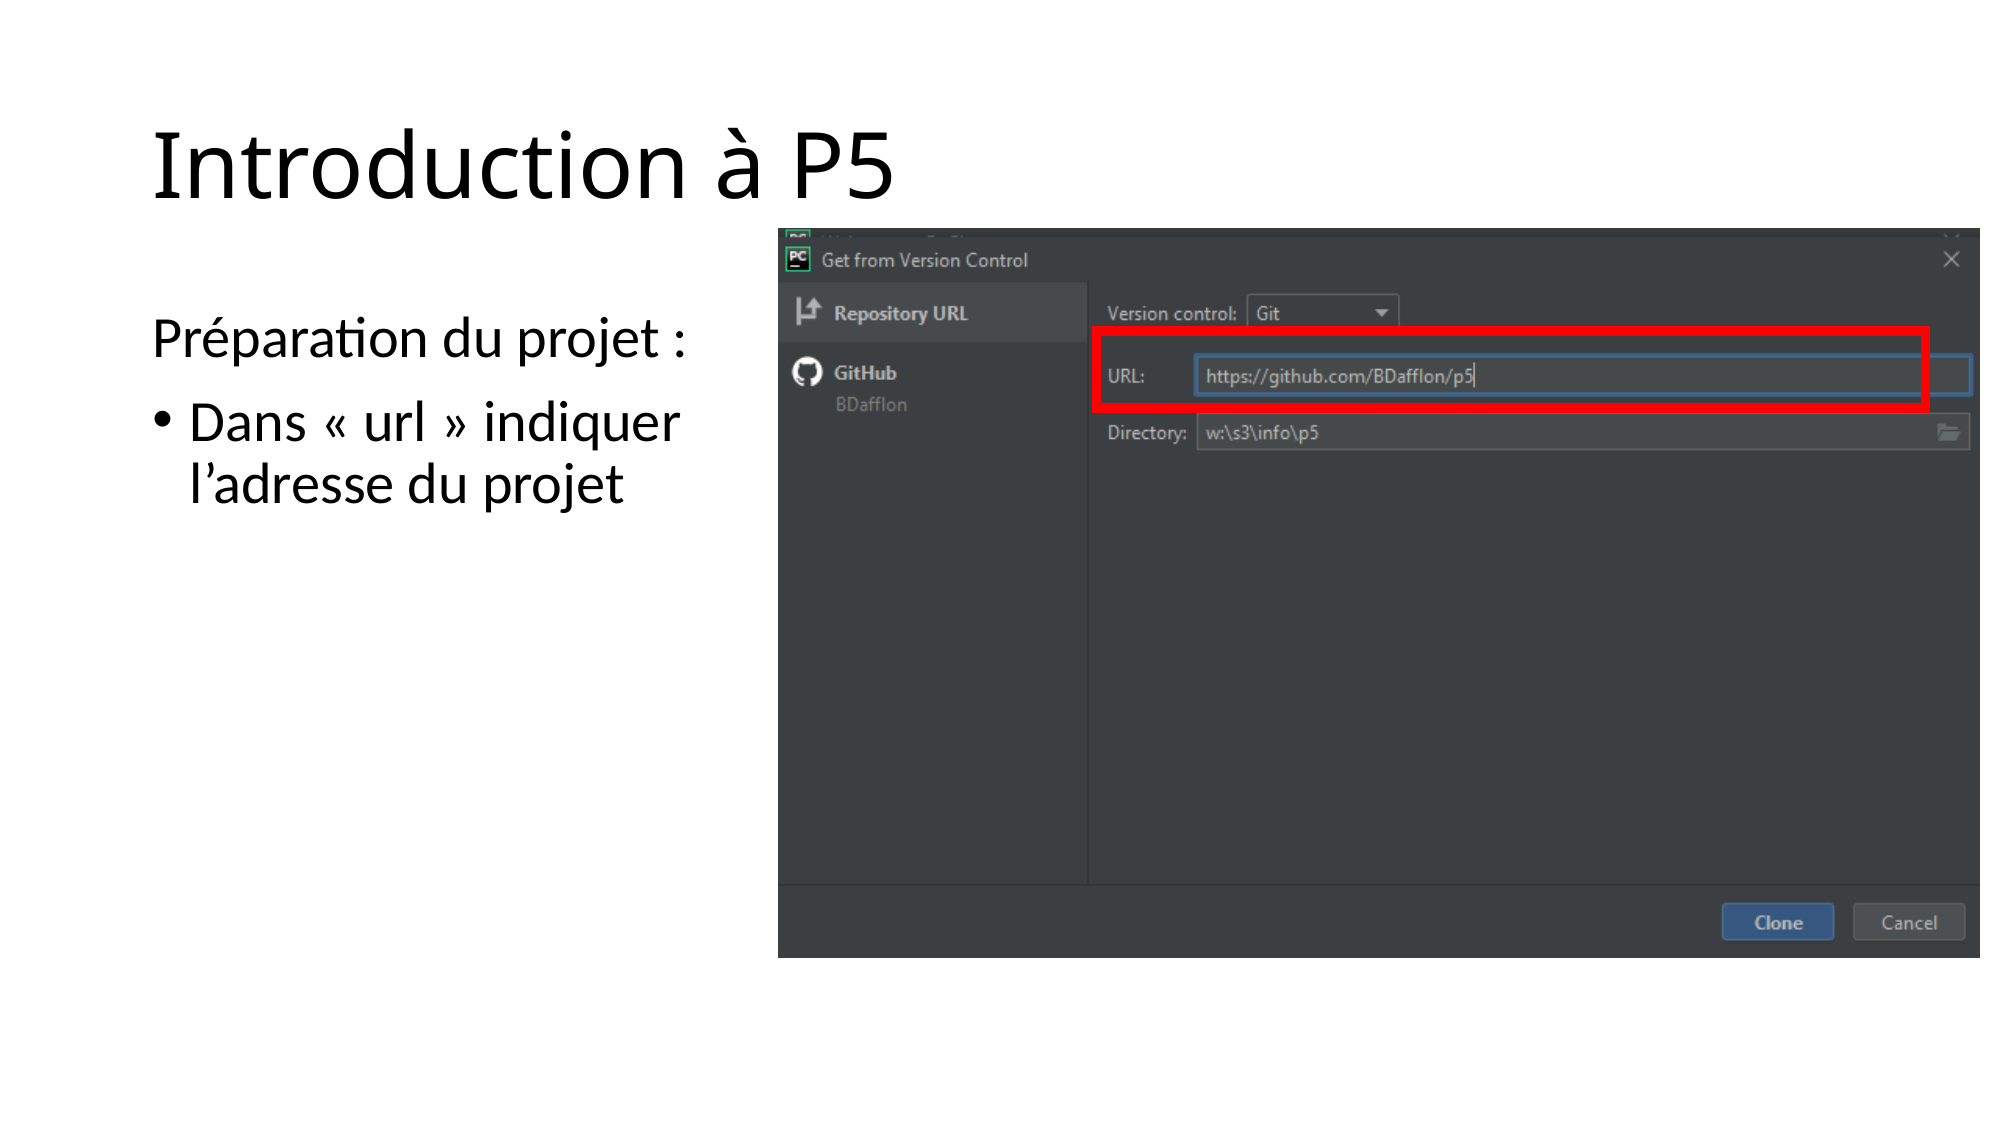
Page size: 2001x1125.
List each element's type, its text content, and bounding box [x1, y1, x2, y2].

title Introduction à P5 [137, 59, 1863, 278]
list Préparation du projet : Dans « url » indiquer l’adresse du projet [137, 299, 725, 1014]
picture [778, 228, 1980, 958]
